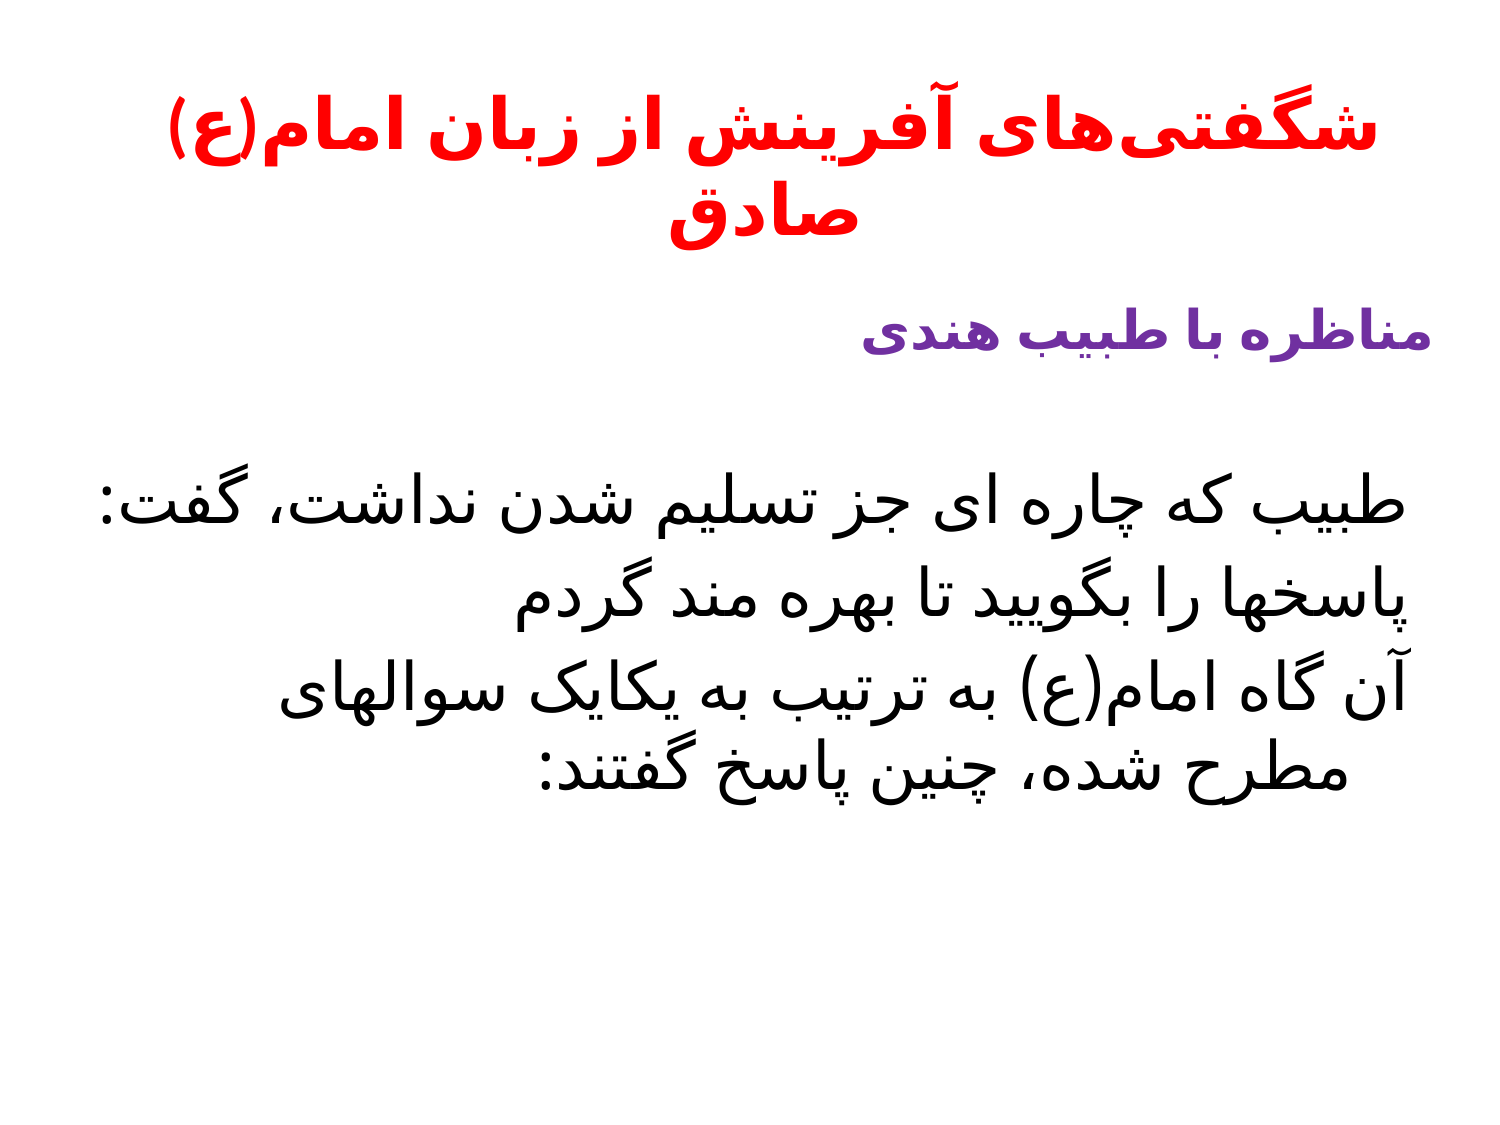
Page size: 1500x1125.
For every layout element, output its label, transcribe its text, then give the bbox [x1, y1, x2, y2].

list طبیب که چاره ای جز تسلیم شدن نداشت، گفت: پاسخها را بگویید تا بهره مند گردم آن گاه امام(ع) به ترتیب به یکایک سوالهای مطرح شده، چنین پاسخ گفتند: [75, 262, 1425, 1005]
text_box مناظره با طبیب هندی [774, 287, 1450, 411]
text_box (ع)شگفتی‌های آفرینش از زبان امام صادق [99, 70, 1450, 258]
